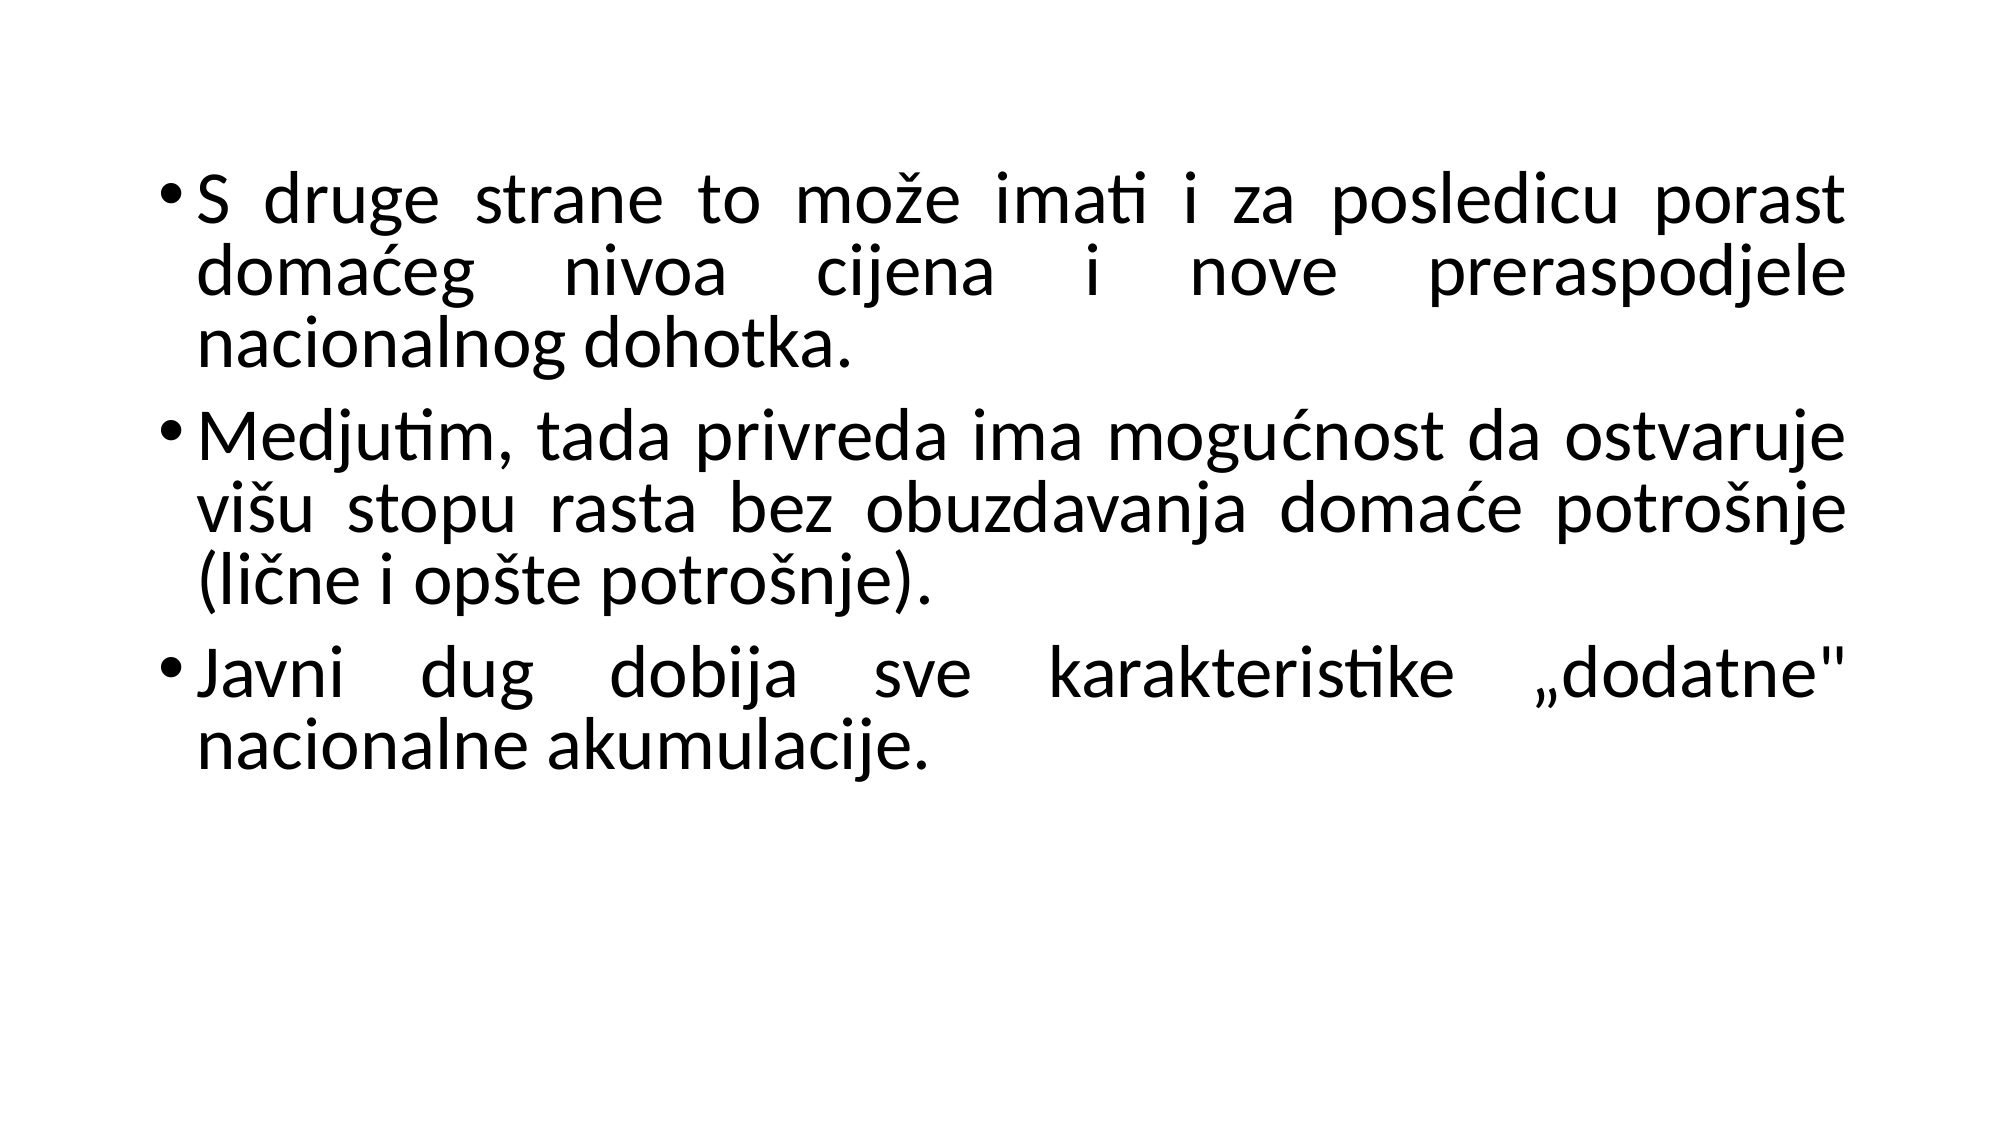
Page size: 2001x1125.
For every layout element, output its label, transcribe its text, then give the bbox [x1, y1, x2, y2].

list S druge strane to može imati i za posledicu porast domaćeg nivoa cijena i nove preraspodjele nacionalnog dohotka. Medjutim, tada privreda ima mogućnost da ostvaruje višu stopu rasta bez obuzdavanja domaće potrošnje (lične i opšte potrošnje). Javni dug dobija sve karakteristike „dodatne" nacionalne akumulacije. [143, 158, 1863, 1014]
